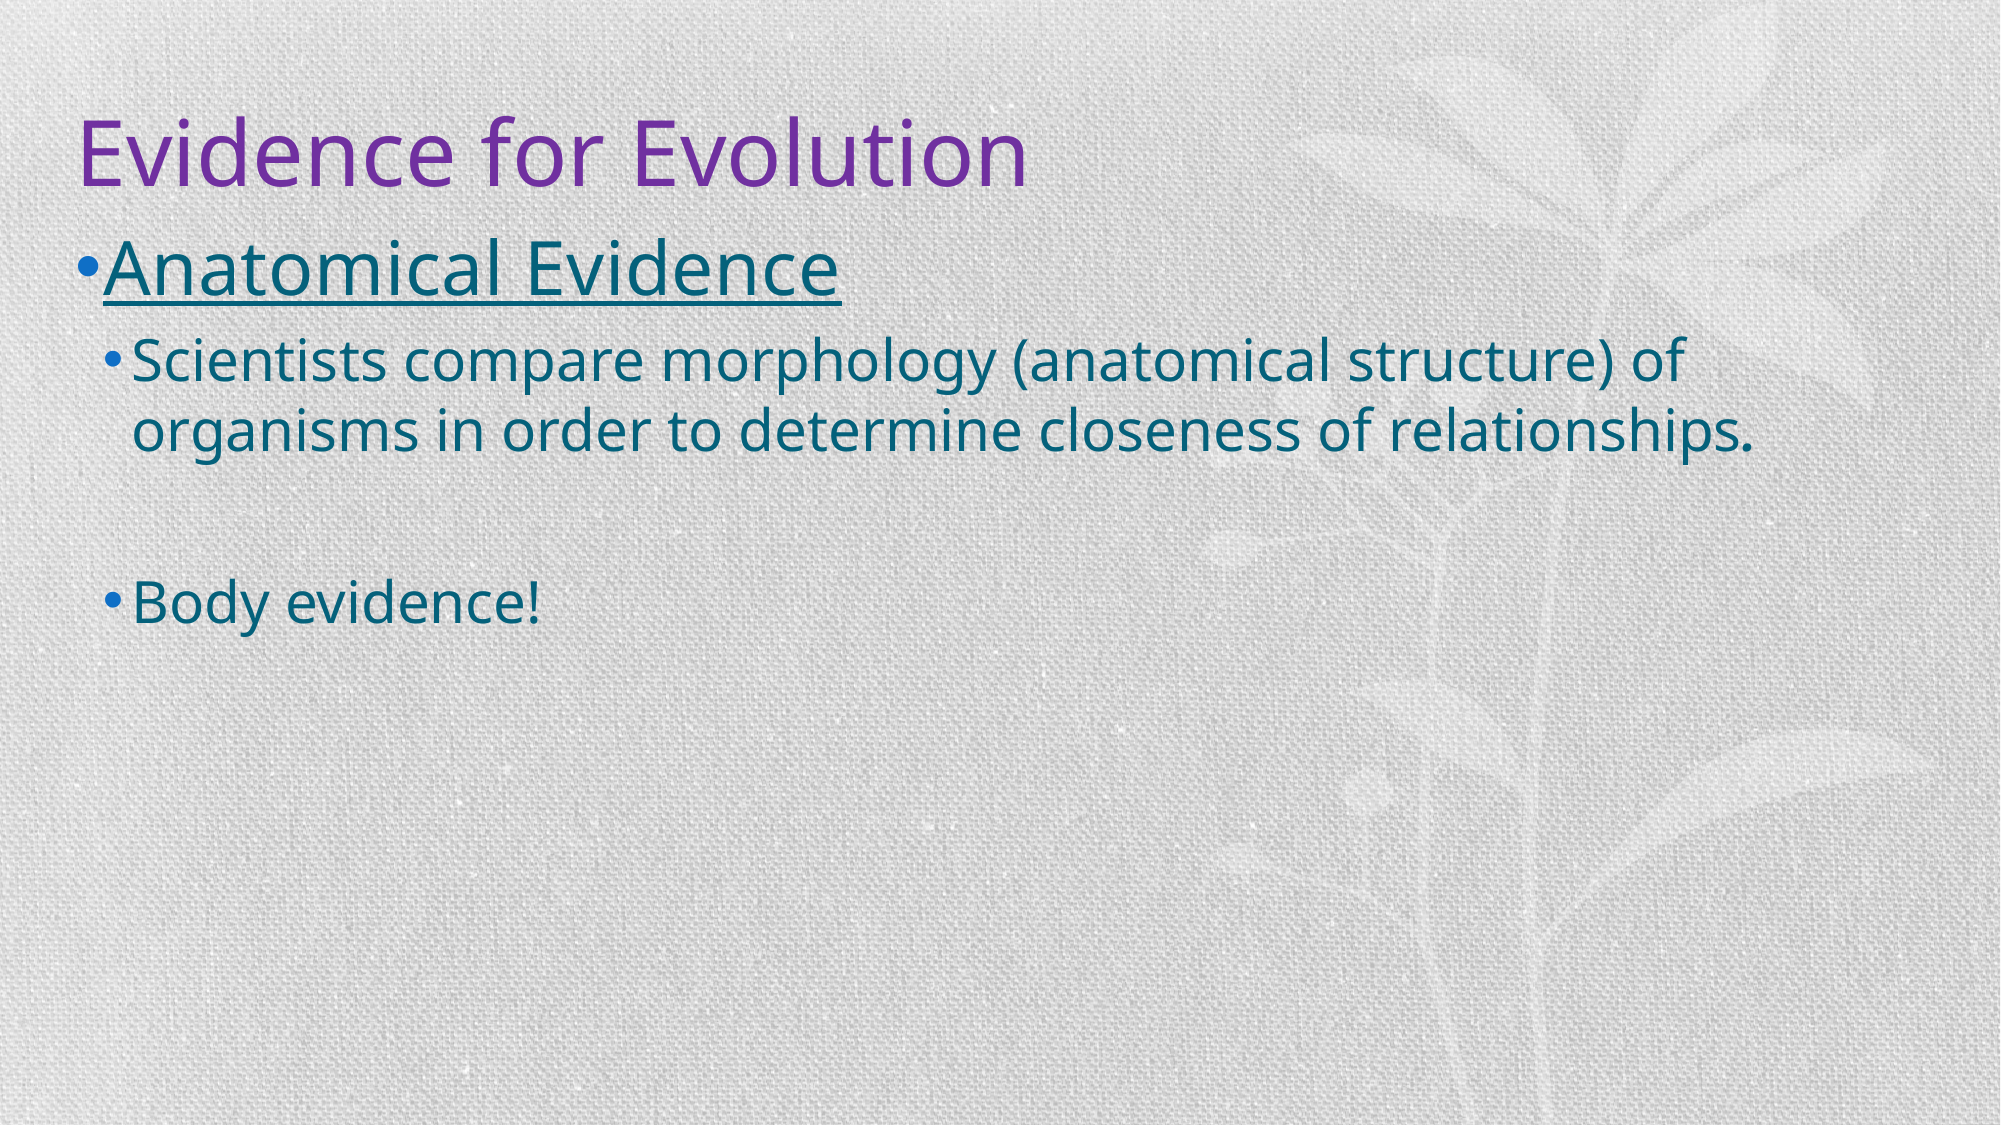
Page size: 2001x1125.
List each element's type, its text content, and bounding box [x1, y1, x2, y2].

title Evidence for Evolution [60, 37, 1940, 213]
list Anatomical Evidence Scientists compare morphology (anatomical structure) of organisms in order to determine closeness of relationships. Body evidence! [60, 213, 1940, 1023]
